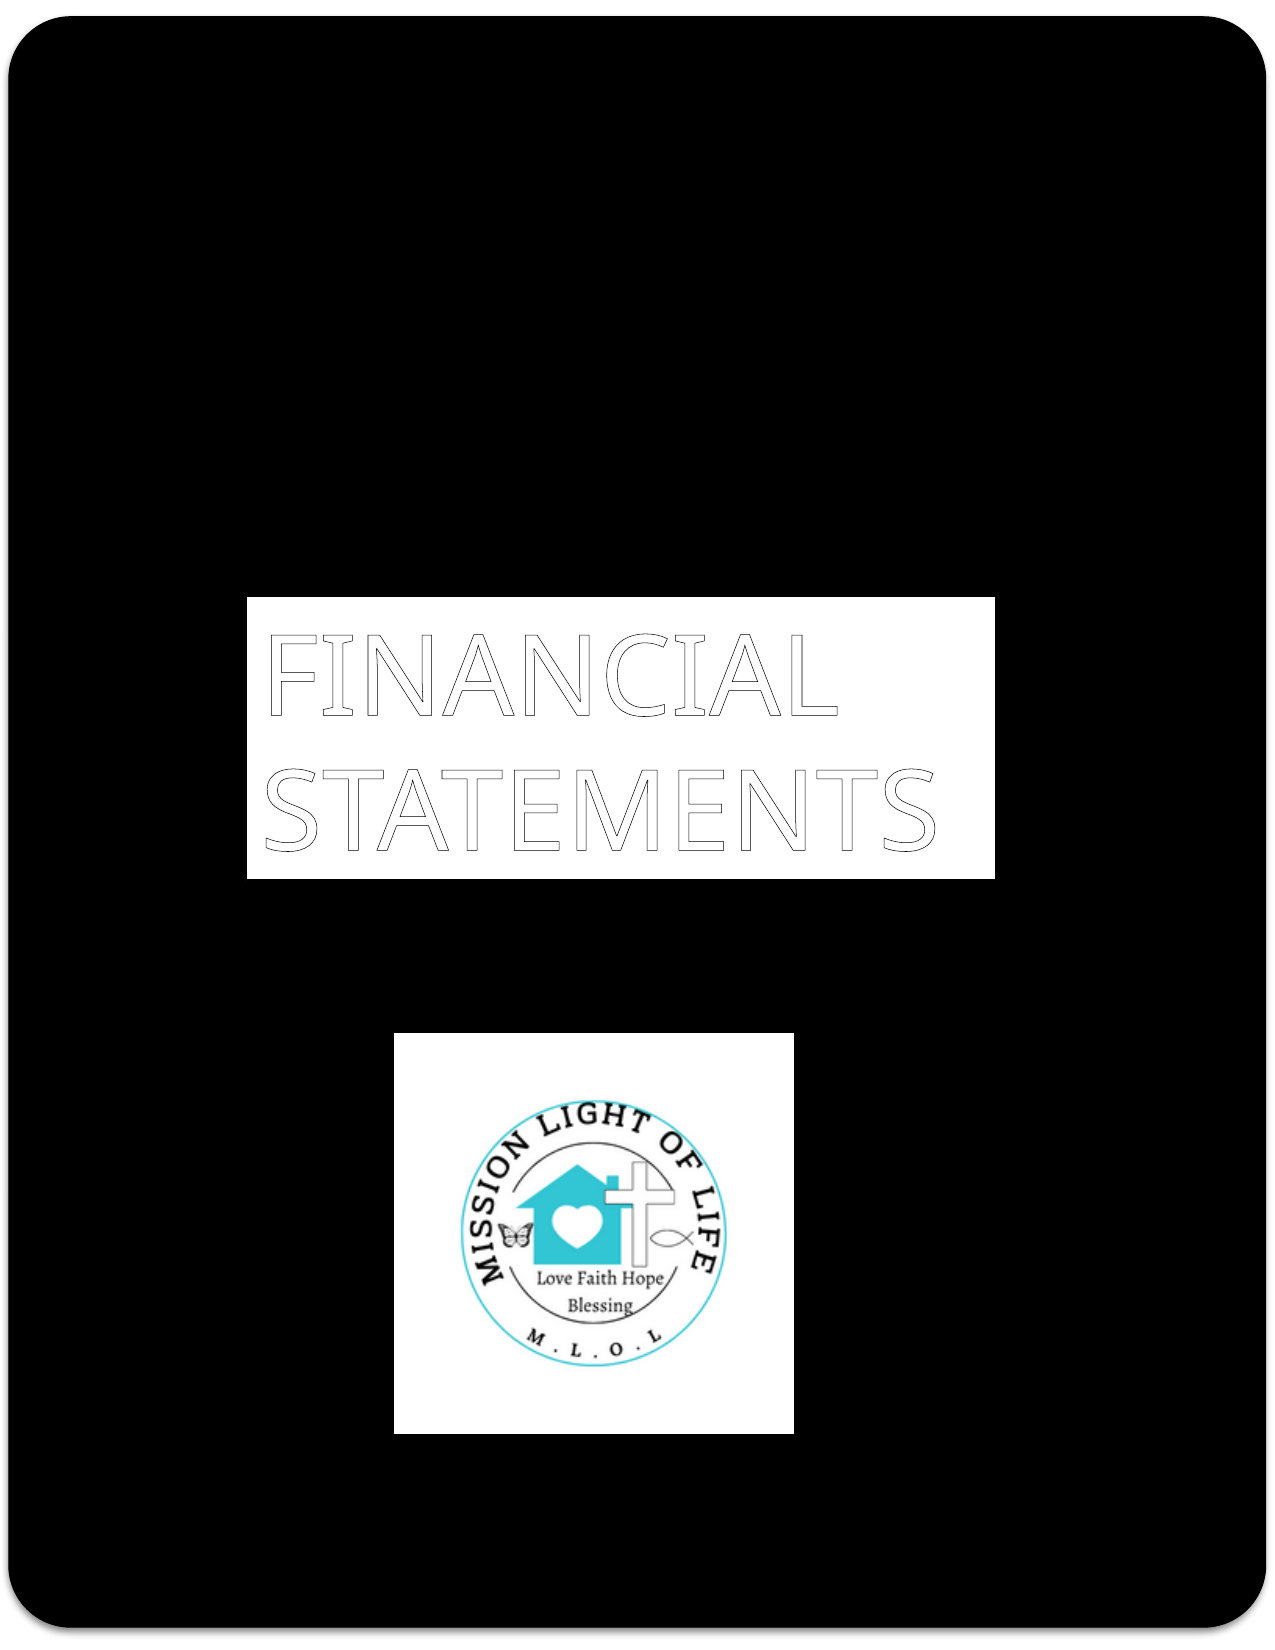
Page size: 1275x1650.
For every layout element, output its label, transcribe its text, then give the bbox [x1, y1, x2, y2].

text_box FINANCIAL STATEMENTS [245, 595, 997, 881]
picture [393, 1033, 795, 1434]
